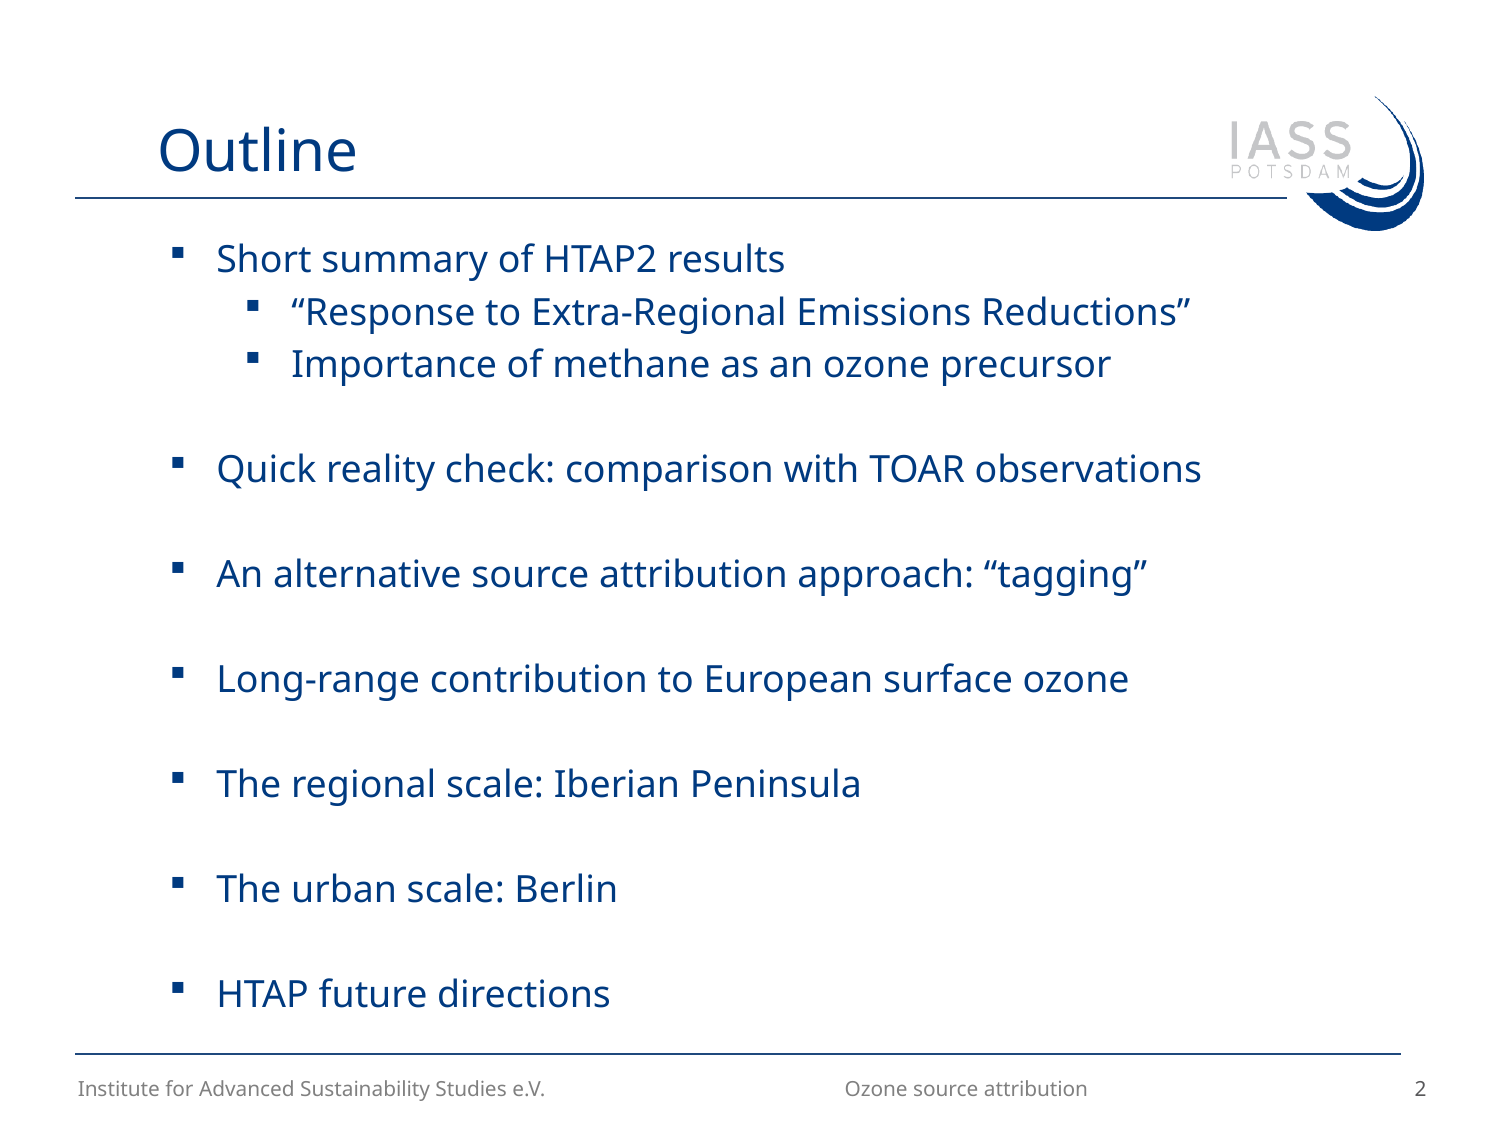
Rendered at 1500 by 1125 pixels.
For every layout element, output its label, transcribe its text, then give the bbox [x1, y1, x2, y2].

list Short summary of HTAP2 results “Response to Extra-Regional Emissions Reductions” Importance of methane as an ozone precursor Quick reality check: comparison with TOAR observations An alternative source attribution approach: “tagging” Long-range contribution to European surface ozone The regional scale: Iberian Peninsula The urban scale: Berlin HTAP future directions [157, 235, 1339, 826]
title Outline [157, 113, 866, 185]
picture [1223, 73, 1429, 241]
